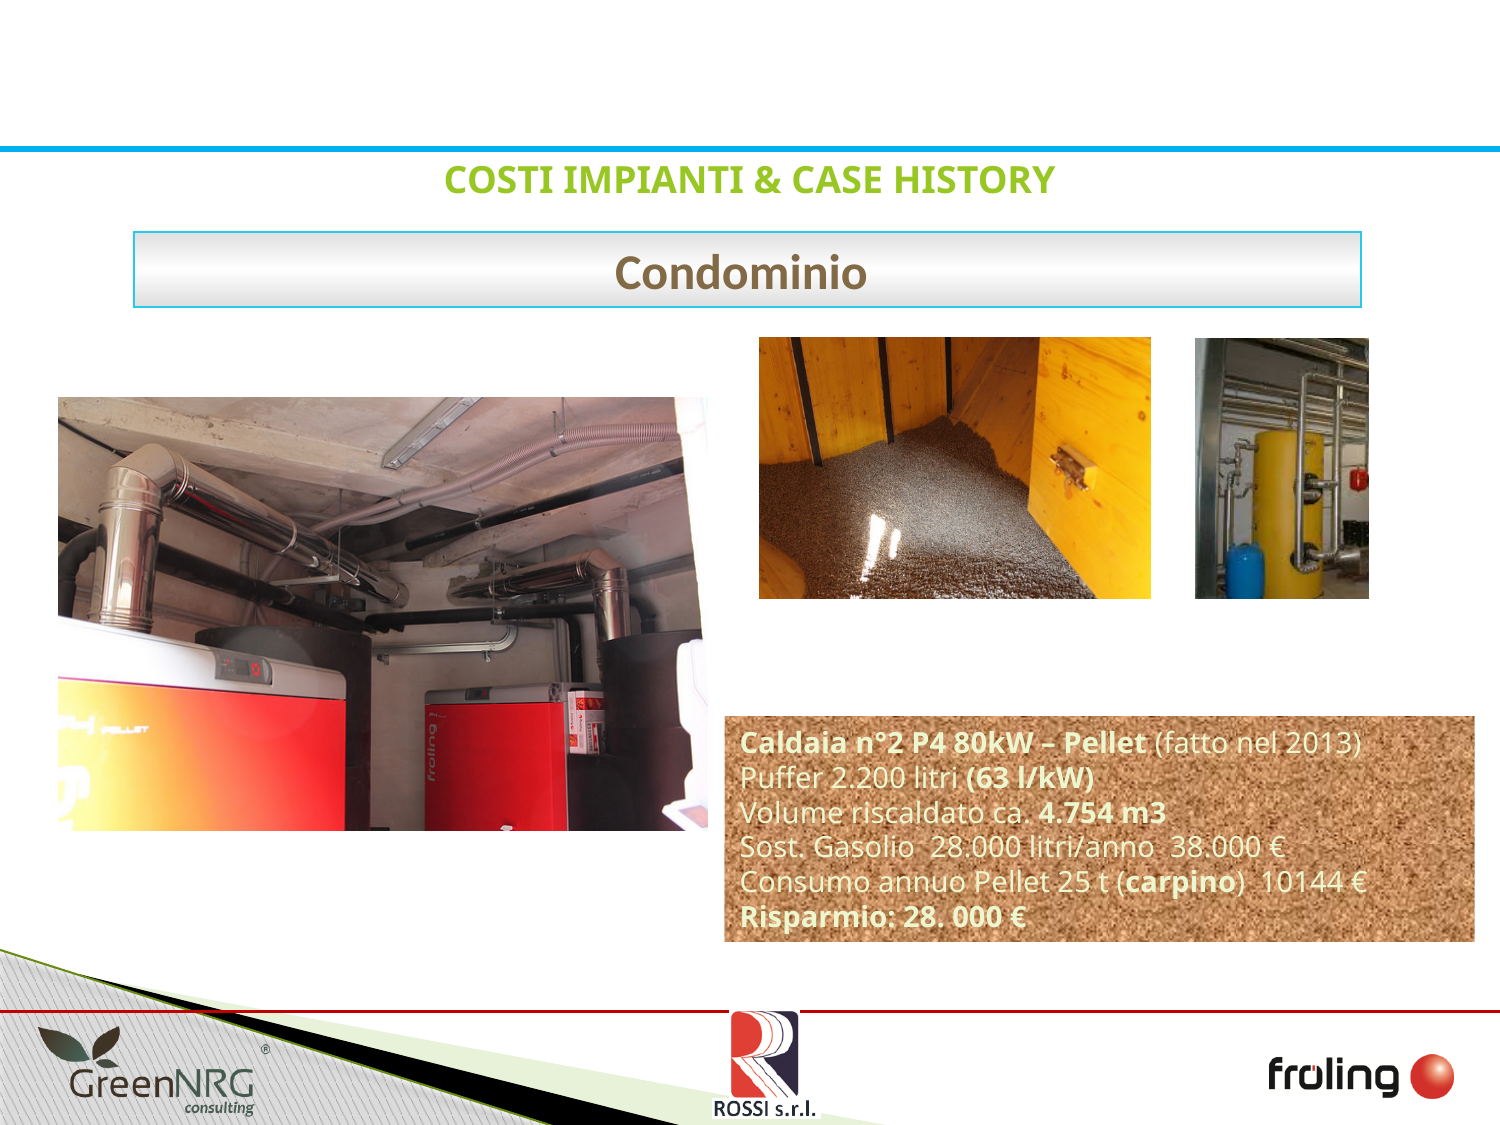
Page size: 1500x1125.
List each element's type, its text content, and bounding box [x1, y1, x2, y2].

text_box Caldaia n°2 P4 80kW – Pellet (fatto nel 2013) Puffer 2.200 litri (63 l/kW) Volume riscaldato ca. 4.754 m3 Sost. Gasolio 28.000 litri/anno 38.000 € Consumo annuo Pellet 25 t (carpino) 10144 € Risparmio: 28. 000 € [724, 716, 1475, 942]
picture [759, 337, 1151, 599]
picture [58, 396, 709, 831]
picture [1194, 337, 1370, 599]
text_box COSTI IMPIANTI & CASE HISTORY [428, 160, 1071, 209]
picture [12, 964, 289, 1125]
picture [1268, 1054, 1454, 1099]
picture [711, 1009, 821, 1119]
text_box Condominio [133, 232, 1361, 307]
